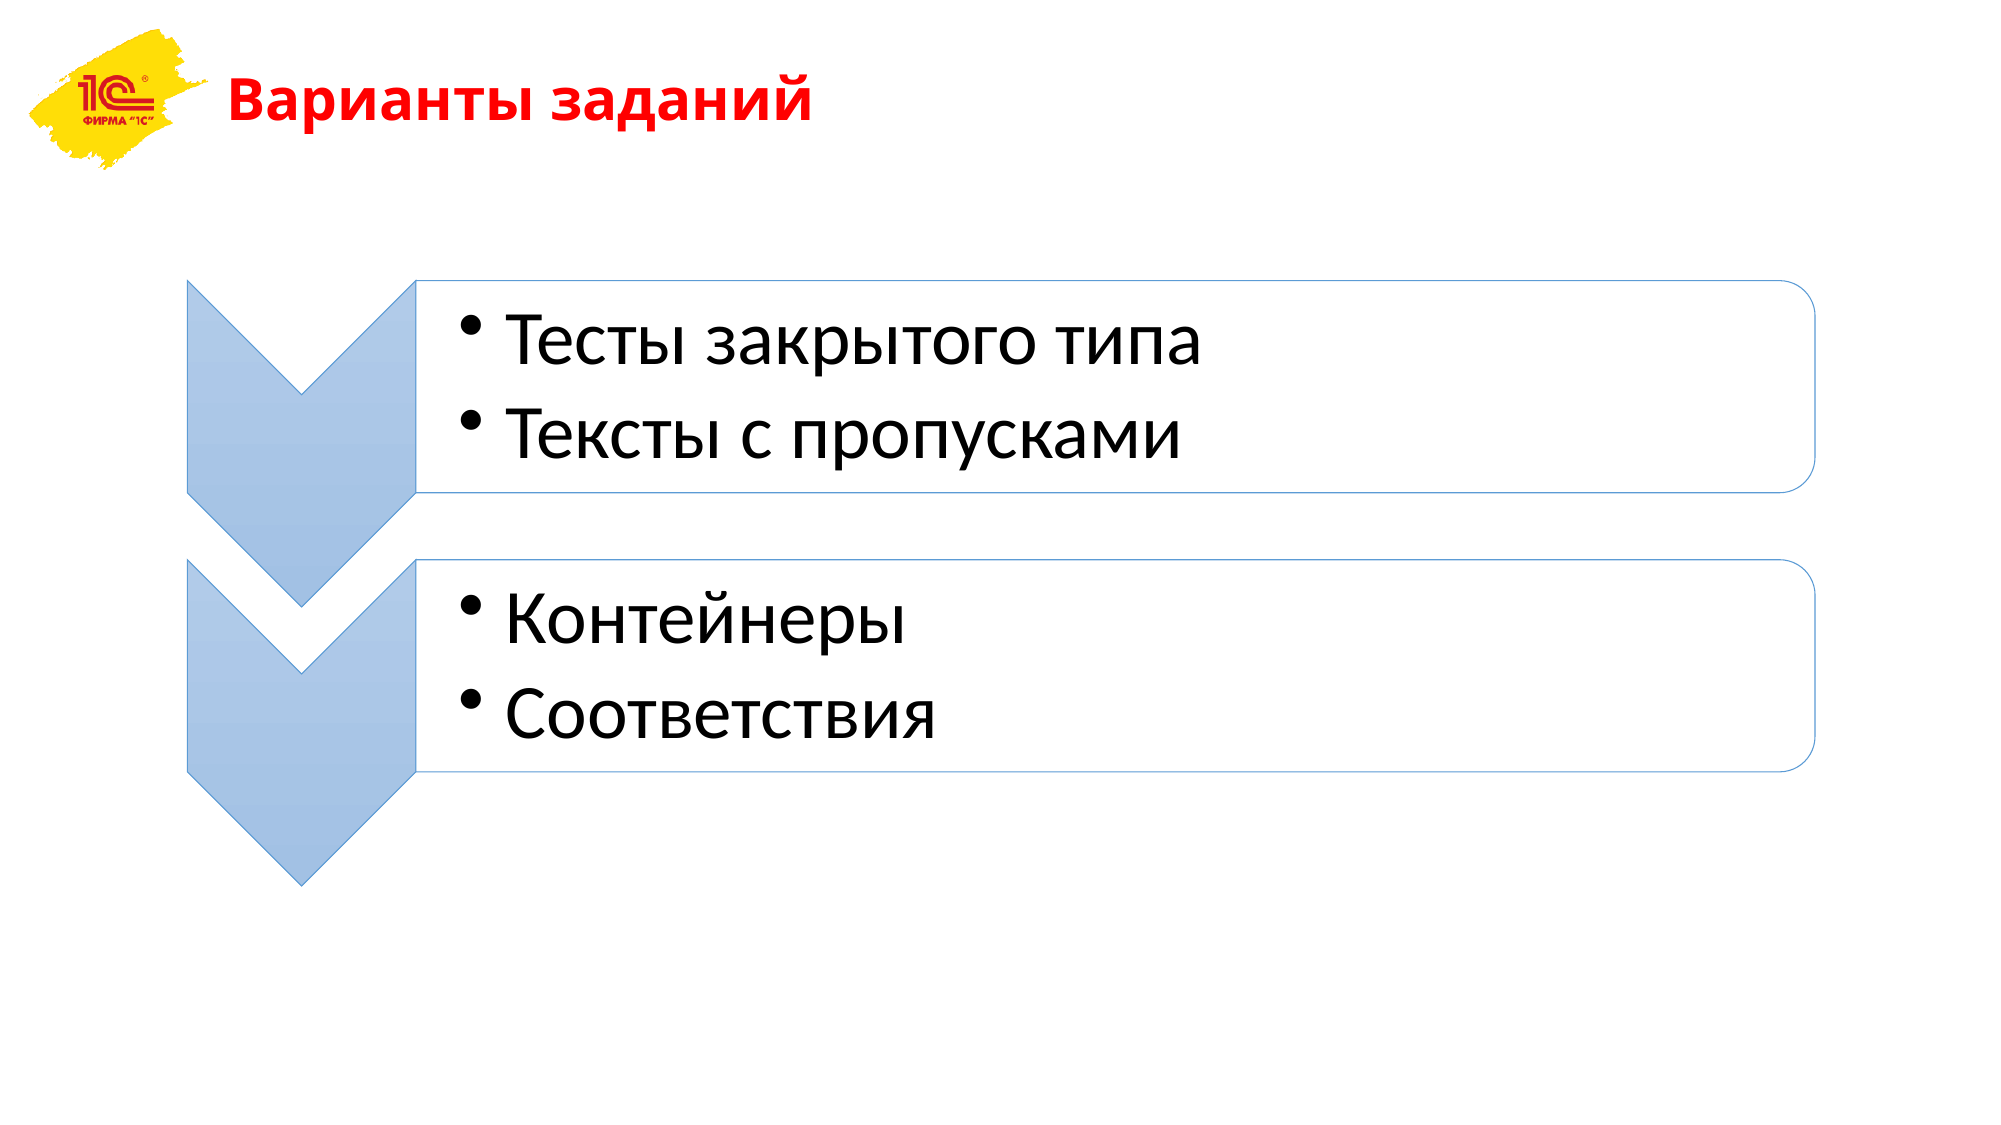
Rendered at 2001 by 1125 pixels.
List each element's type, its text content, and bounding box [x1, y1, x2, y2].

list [187, 280, 1815, 887]
picture [23, 24, 211, 173]
title Варианты заданий [211, 24, 1863, 179]
